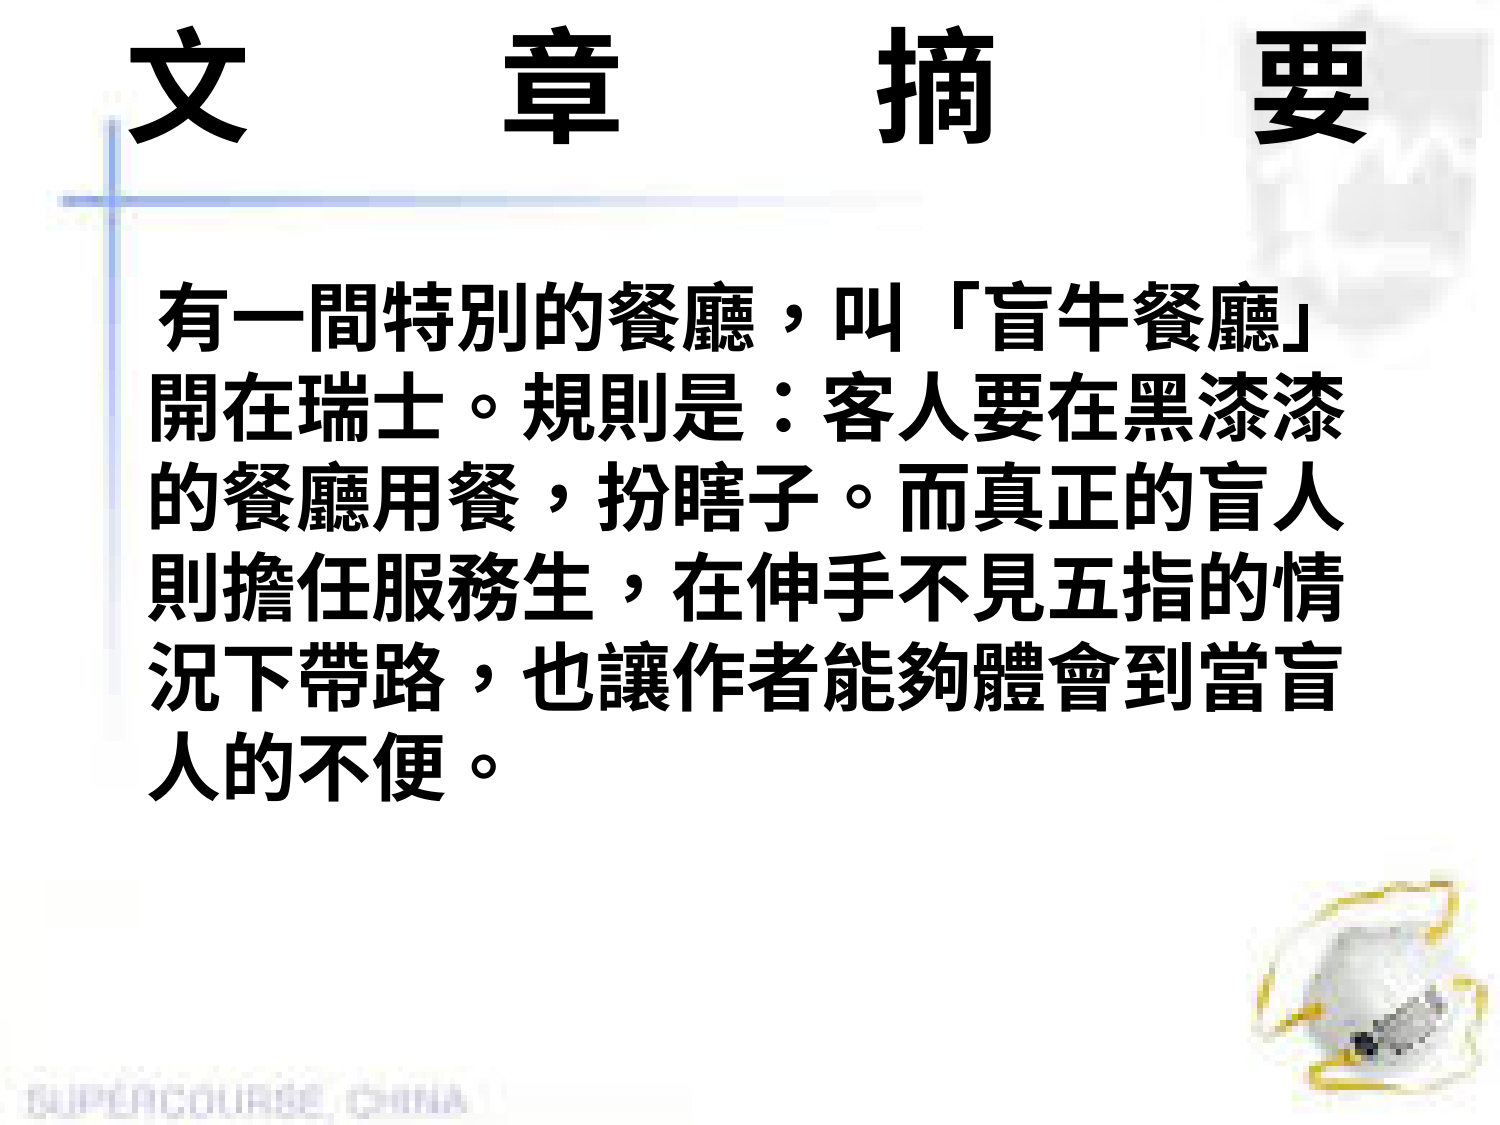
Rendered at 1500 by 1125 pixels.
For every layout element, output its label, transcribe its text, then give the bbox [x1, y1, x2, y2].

title 文 章 摘 要 [75, 45, 1425, 233]
picture [0, 0, 1500, 1125]
list 有一間特別的餐廳，叫「盲牛餐廳」開在瑞士。規則是：客人要在黑漆漆的餐廳用餐，扮瞎子。而真正的盲人則擔任服務生，在伸手不見五指的情況下帶路，也讓作者能夠體會到當盲人的不便。 [75, 262, 1425, 1005]
